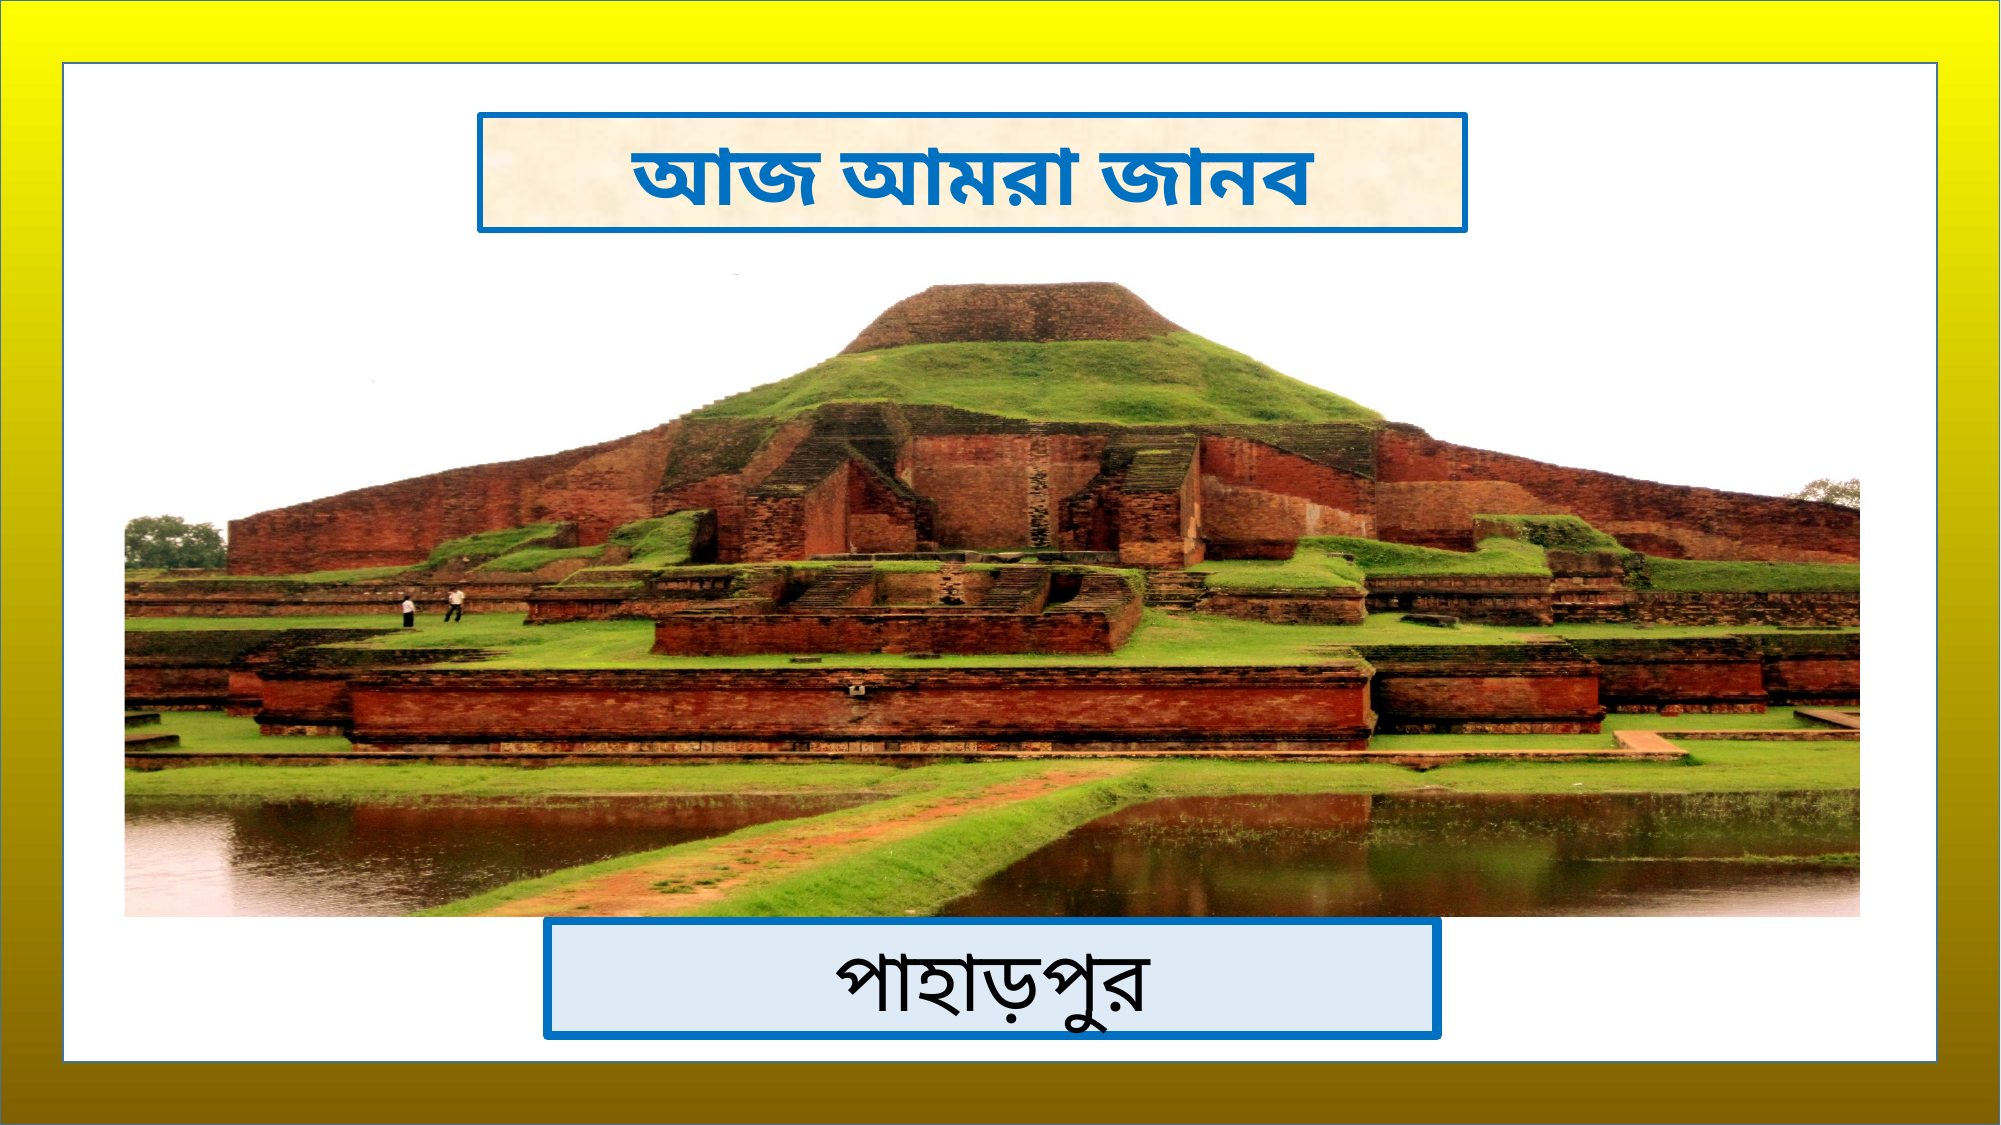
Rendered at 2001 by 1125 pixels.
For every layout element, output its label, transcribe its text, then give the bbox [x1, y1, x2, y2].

text_box আজ আমরা জানব [480, 115, 1466, 230]
text_box পাহাড়পুর [547, 920, 1437, 1036]
picture [124, 235, 1860, 917]
